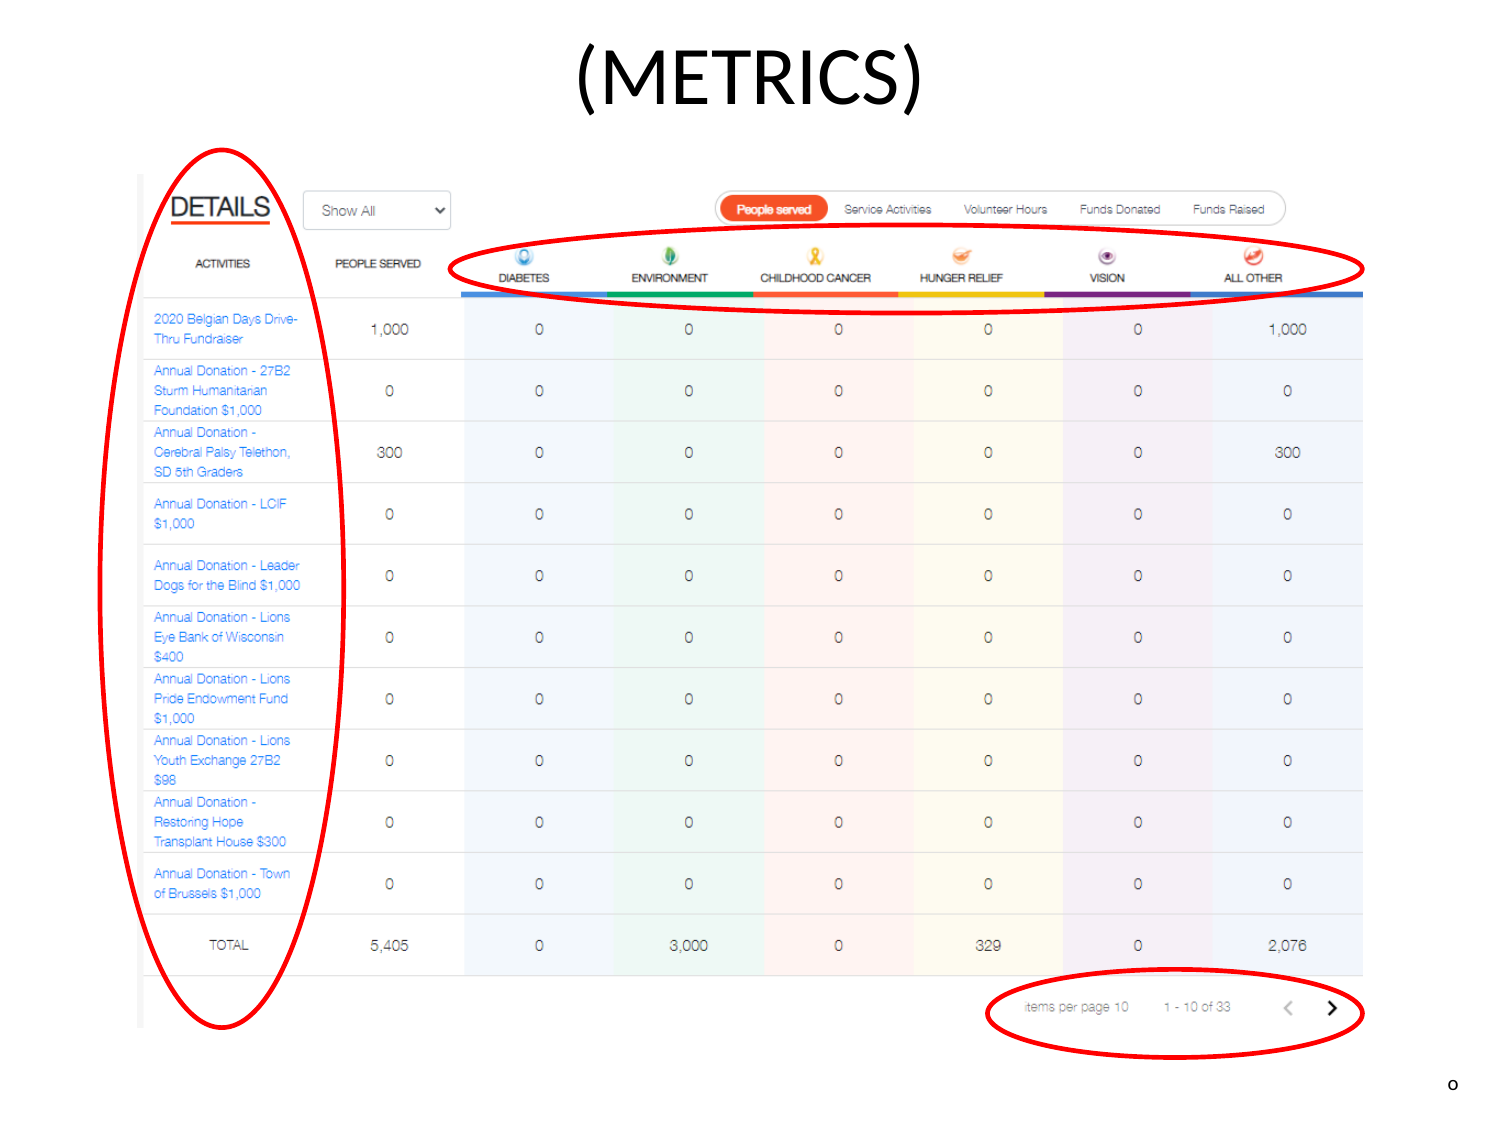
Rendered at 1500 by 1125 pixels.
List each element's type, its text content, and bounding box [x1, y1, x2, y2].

text_box [97, 283, 132, 894]
text_box [1008, 1036, 1342, 1060]
text_box o [1437, 1062, 1463, 1103]
text_box [180, 147, 264, 173]
text_box (METRICS) [343, 17, 1157, 127]
picture [137, 174, 1363, 1028]
